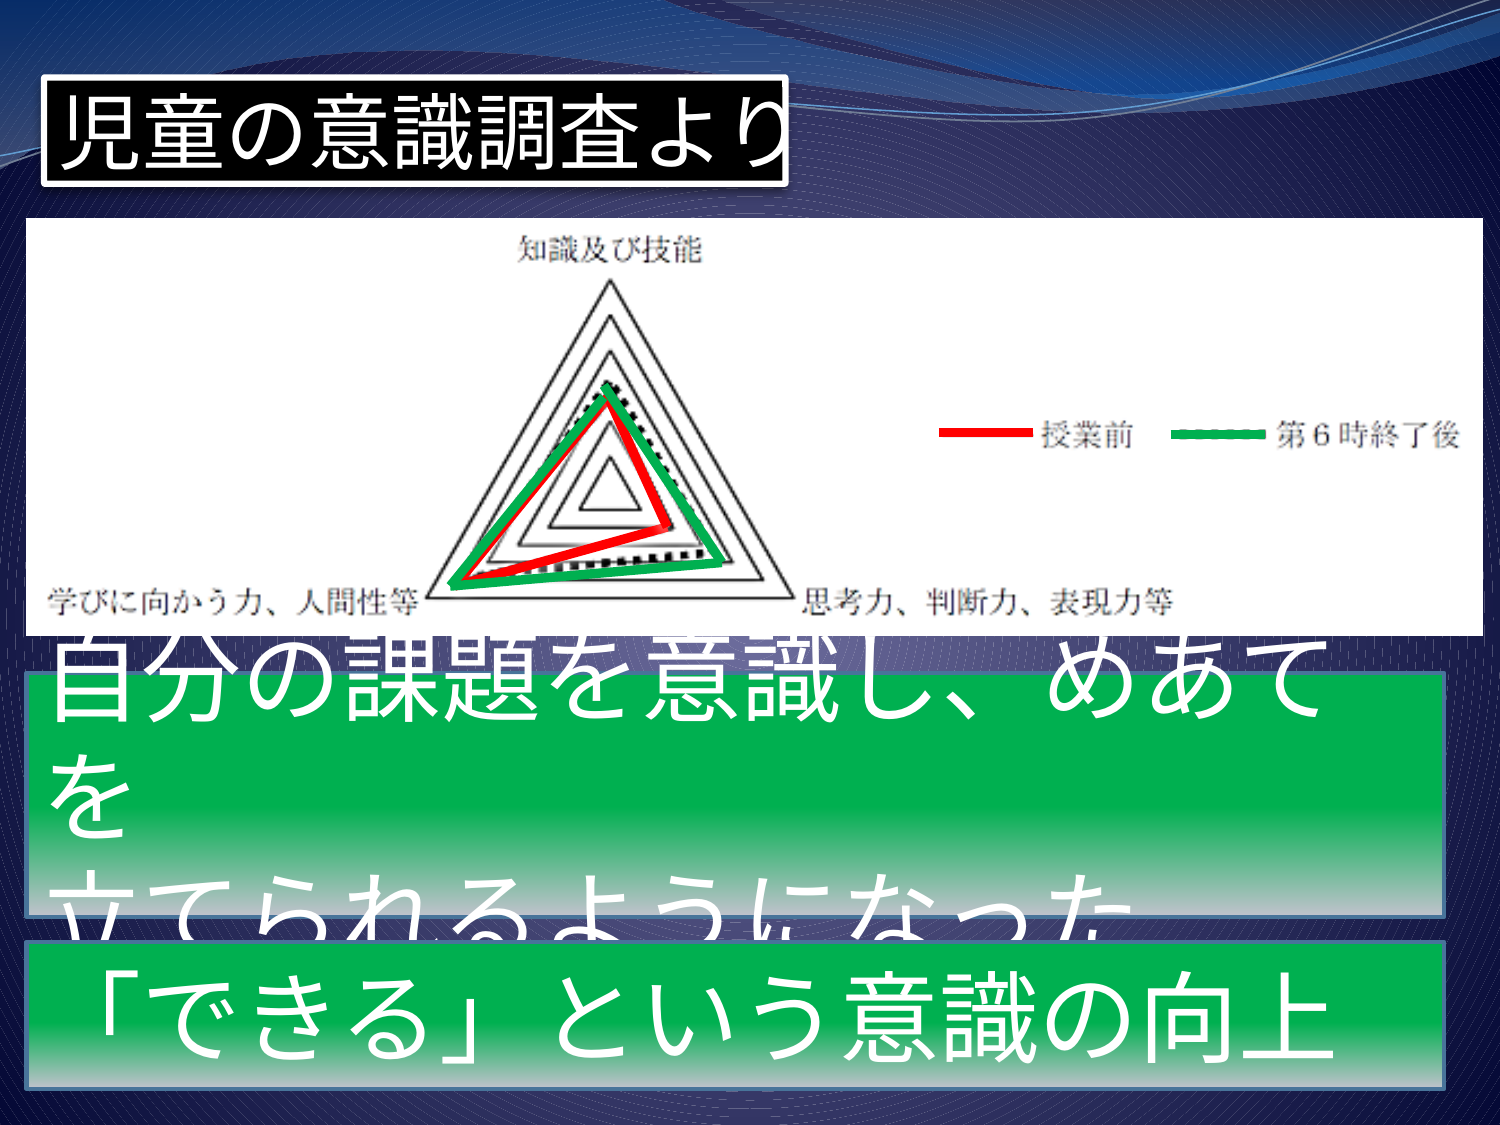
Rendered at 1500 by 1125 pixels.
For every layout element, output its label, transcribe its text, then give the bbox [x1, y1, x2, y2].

text_box 「できる」という意識の向上 [24, 940, 1446, 1091]
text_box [449, 385, 723, 587]
text_box 児童の意識調査より [44, 77, 786, 184]
picture [26, 217, 1483, 636]
text_box 自分の課題を意識し、めあてを 立てられるようになった [24, 671, 1446, 919]
